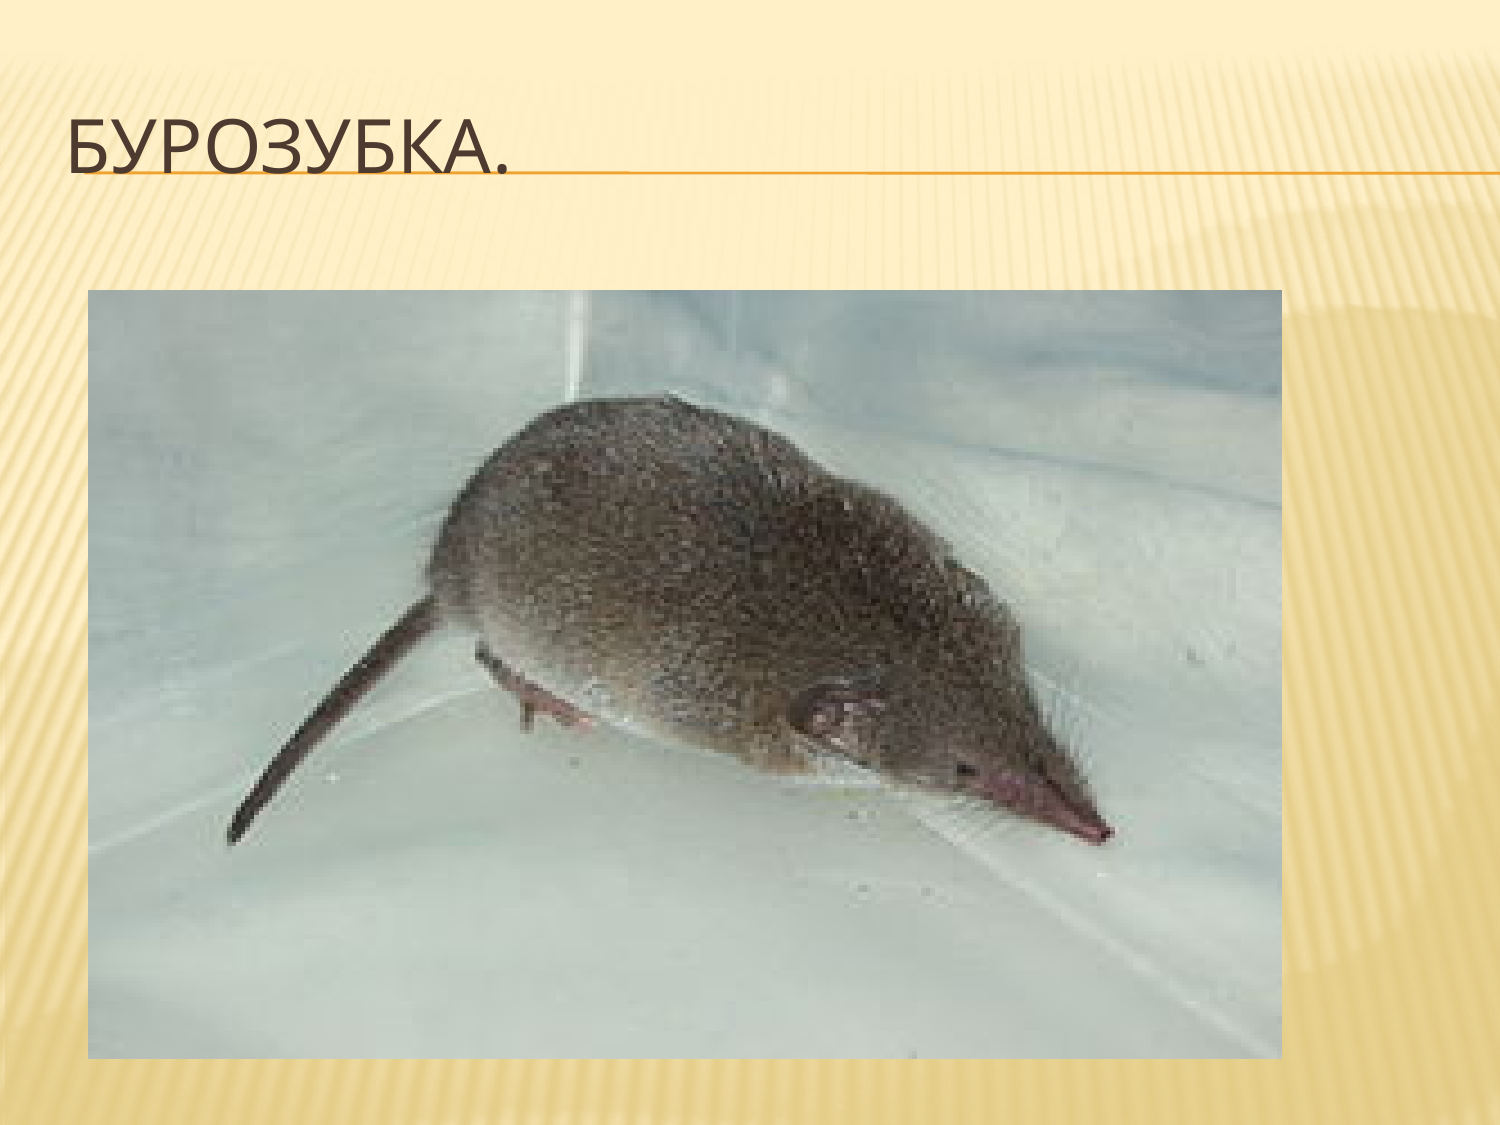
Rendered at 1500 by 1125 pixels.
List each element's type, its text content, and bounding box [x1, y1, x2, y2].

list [88, 290, 1282, 1059]
title Бурозубка. [50, 75, 1475, 213]
